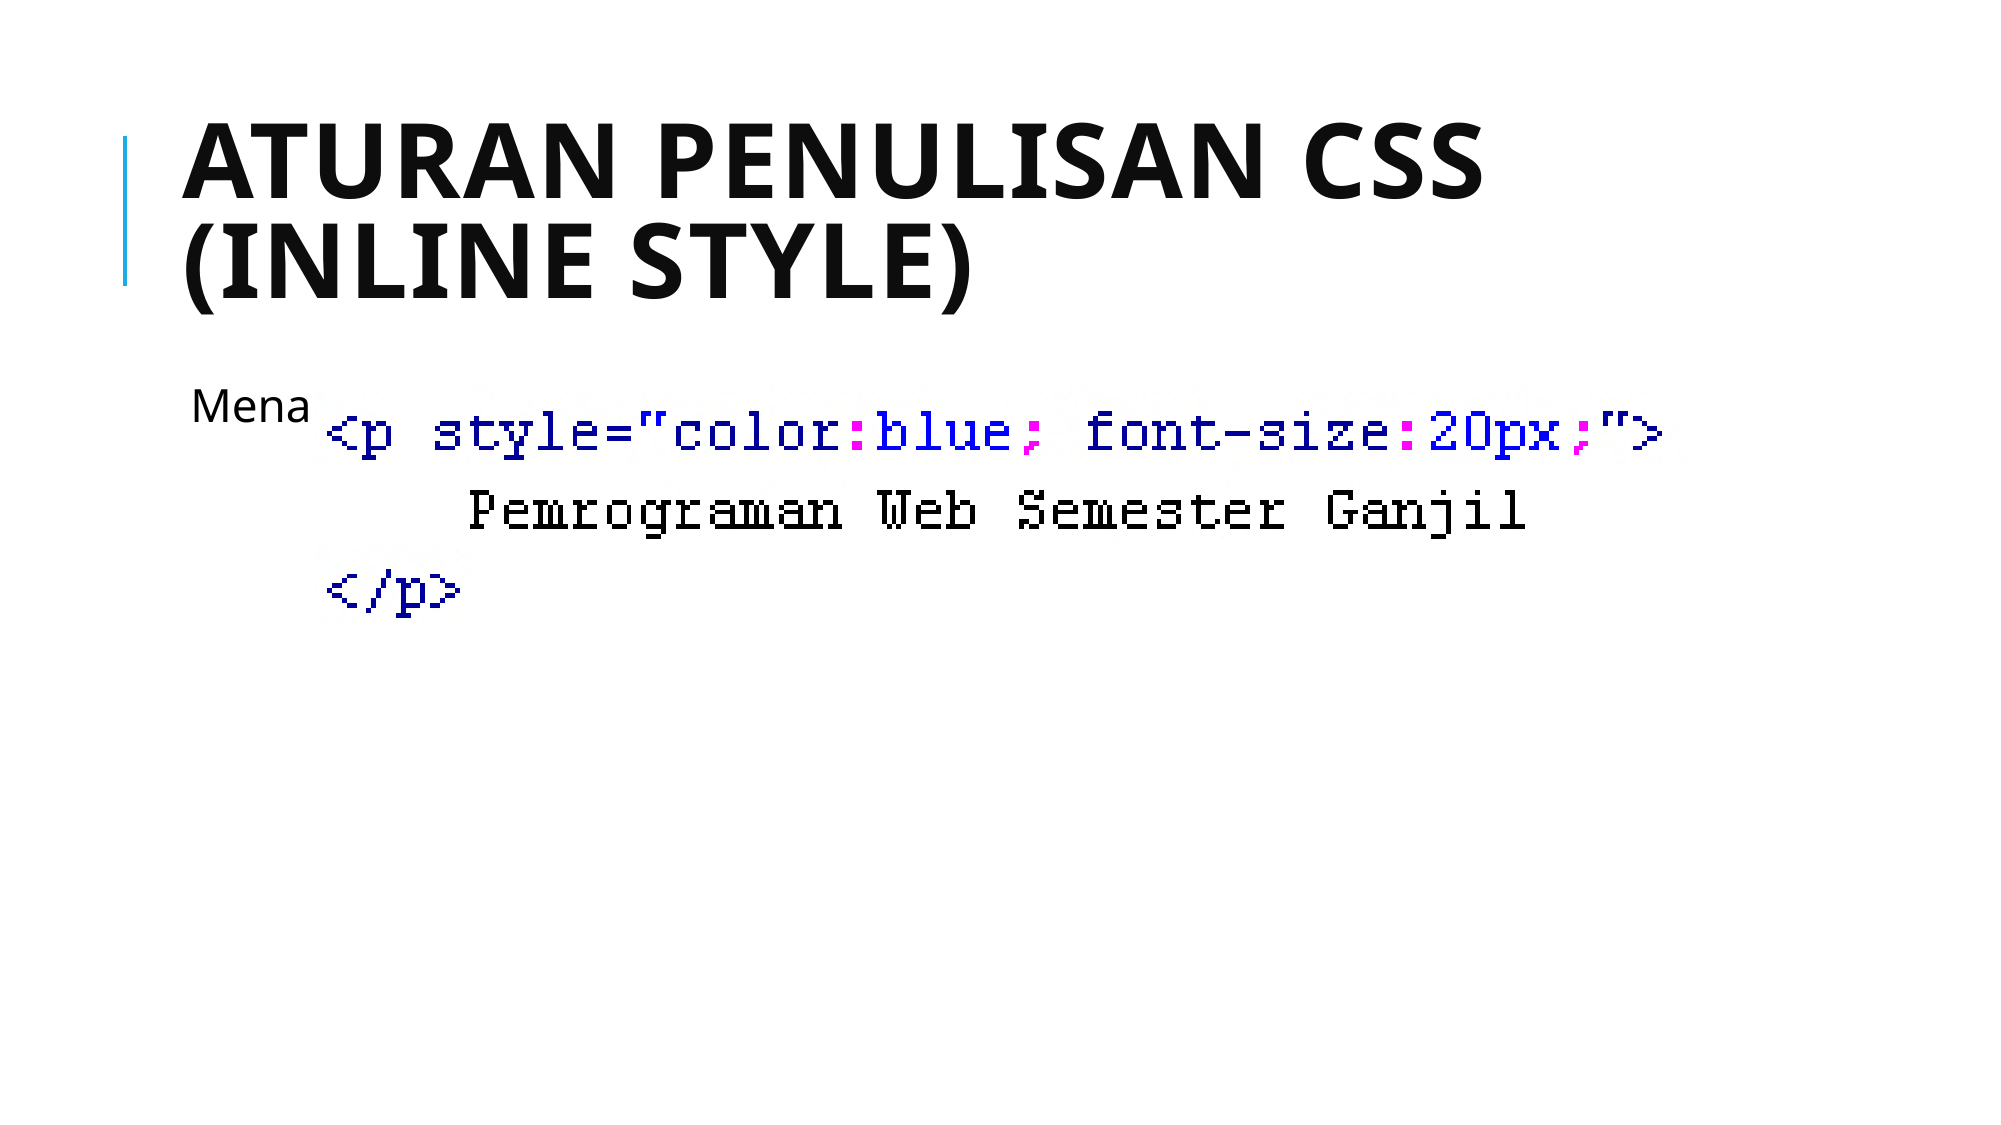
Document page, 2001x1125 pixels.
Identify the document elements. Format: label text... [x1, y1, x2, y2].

list Menambahkan langsung kode CSS kedalam tag HTML. contoh : [168, 375, 1763, 1035]
title Aturan Penulisan CSS (Inline Style) [168, 96, 1763, 342]
picture [313, 387, 1687, 638]
